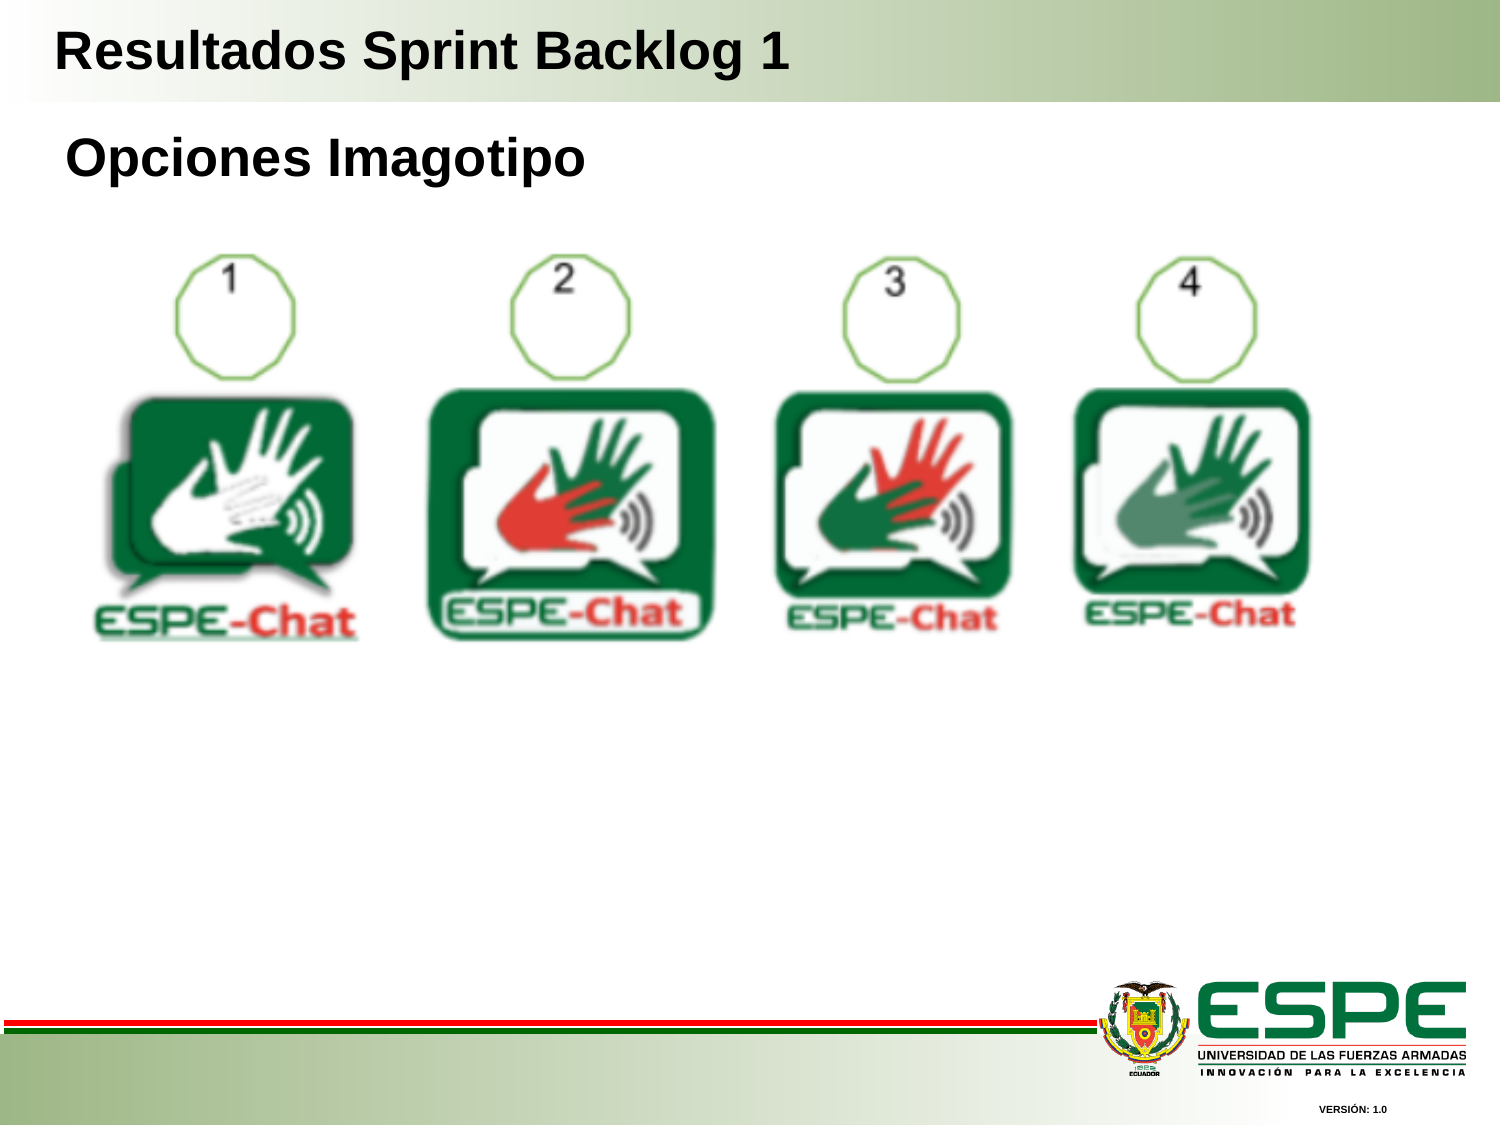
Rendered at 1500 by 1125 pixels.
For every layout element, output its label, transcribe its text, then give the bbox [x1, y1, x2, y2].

picture [1099, 981, 1466, 1076]
slide_number VERSIÓN: 1.0 [1281, 1092, 1425, 1125]
text_box Resultados Sprint Backlog 1 [40, 0, 1078, 142]
picture [49, 228, 1350, 662]
text_box Opciones Imagotipo [49, 106, 1088, 228]
